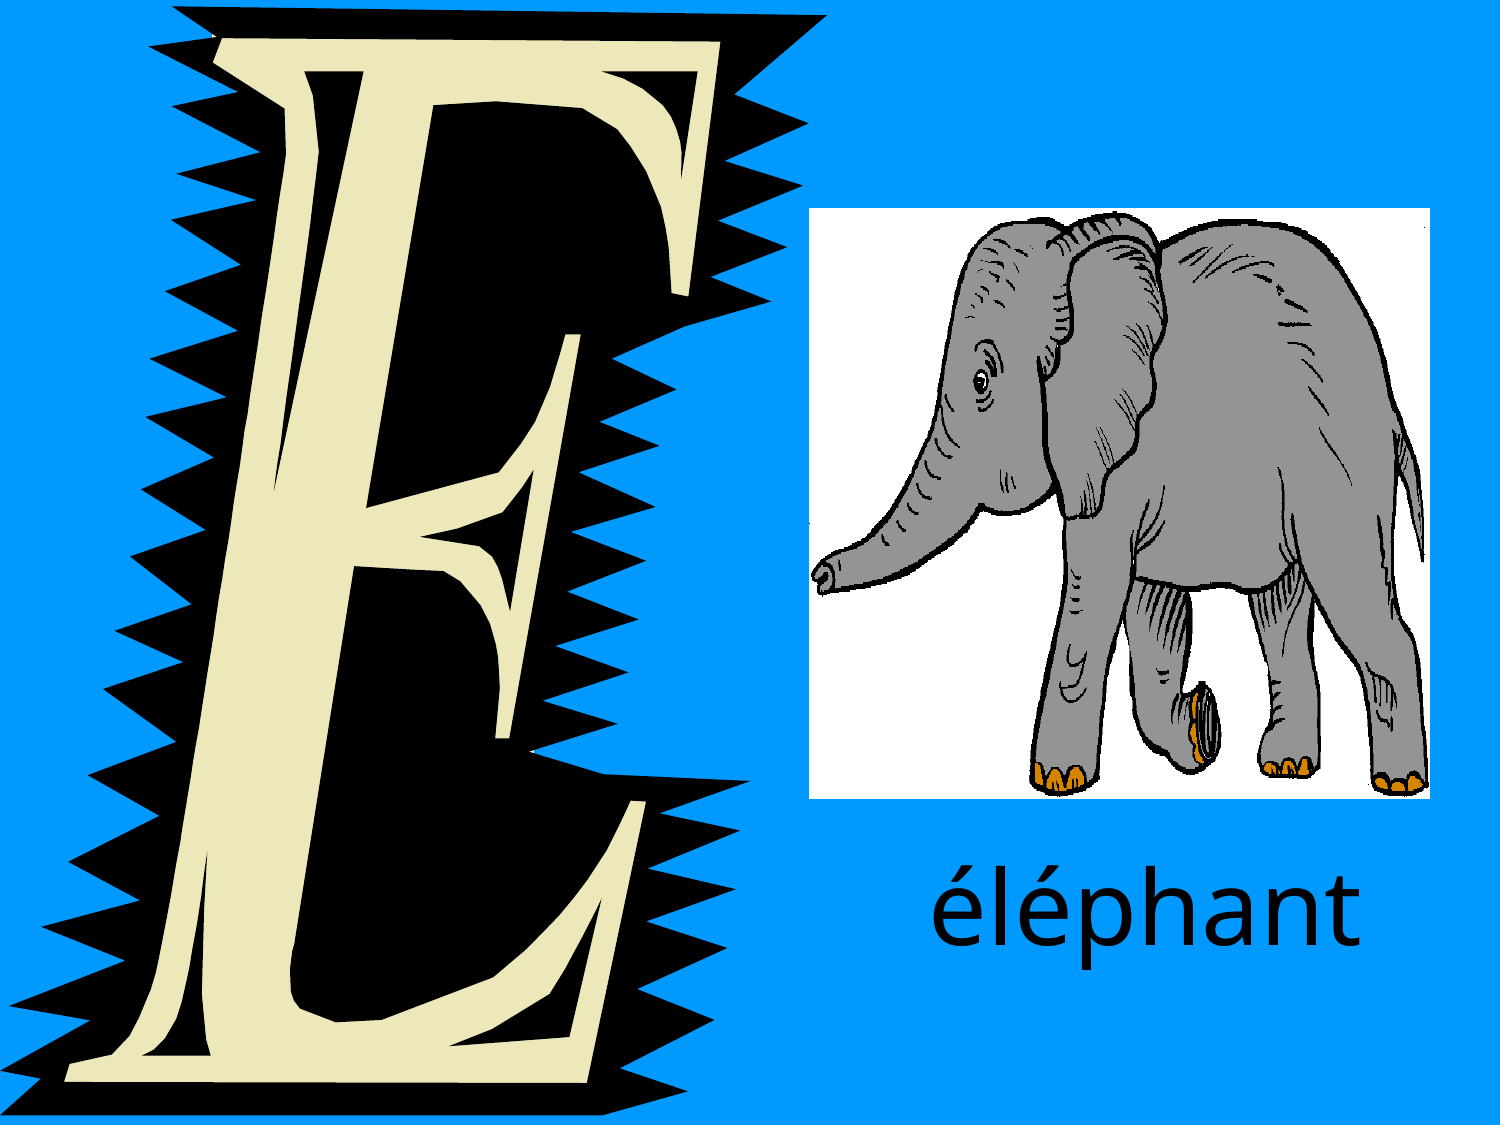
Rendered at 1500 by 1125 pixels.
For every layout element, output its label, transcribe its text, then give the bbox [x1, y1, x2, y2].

picture [0, 0, 1430, 1125]
text_box éléphant [891, 834, 1400, 974]
